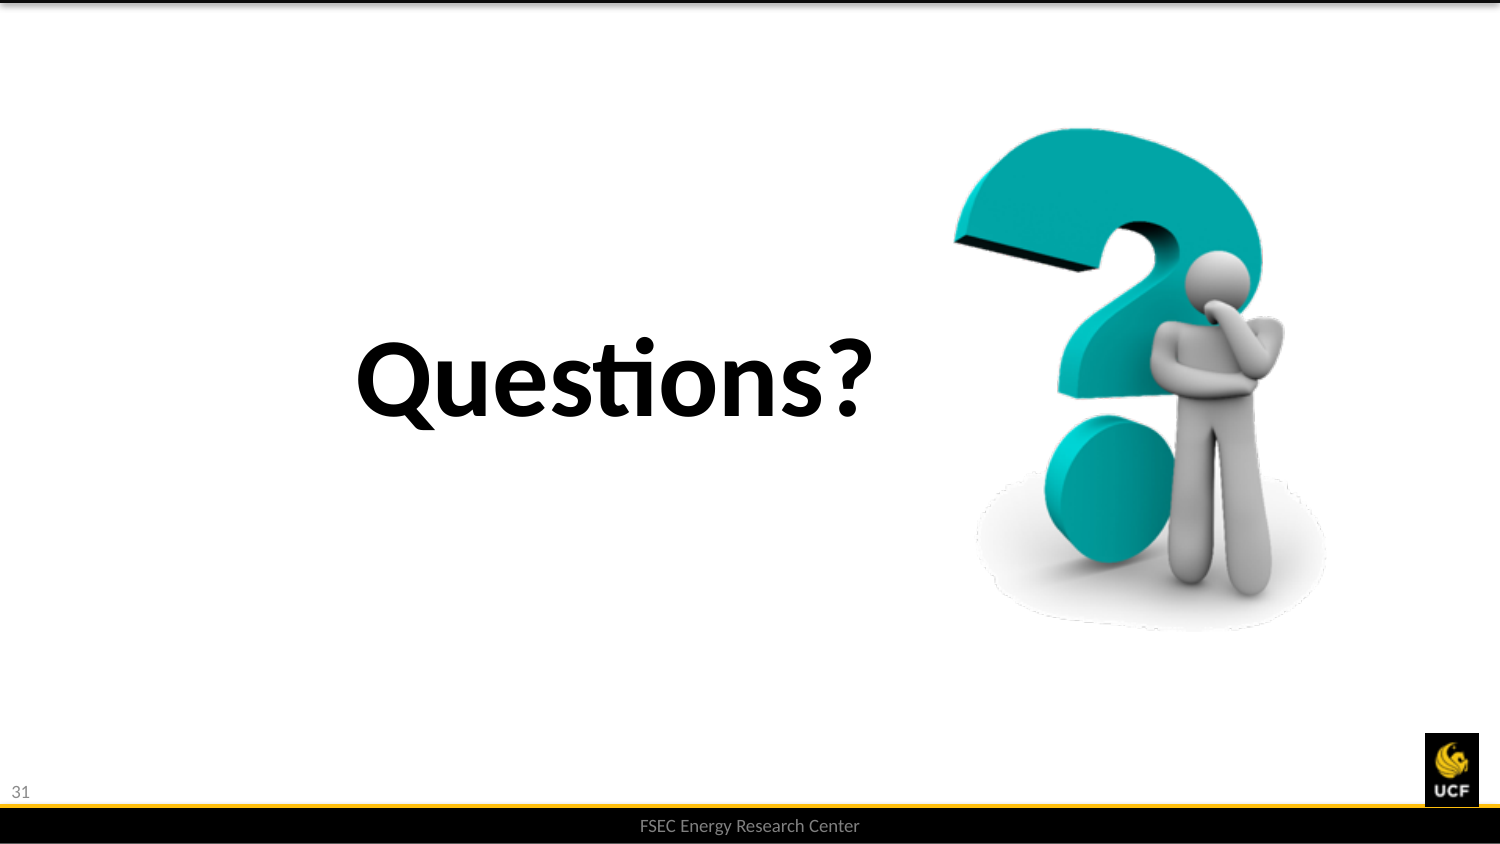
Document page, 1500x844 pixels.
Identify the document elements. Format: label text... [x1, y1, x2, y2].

text_box Questions? [340, 296, 892, 537]
slide_number 31 [0, 768, 350, 814]
picture [1425, 733, 1479, 807]
picture [953, 121, 1328, 632]
